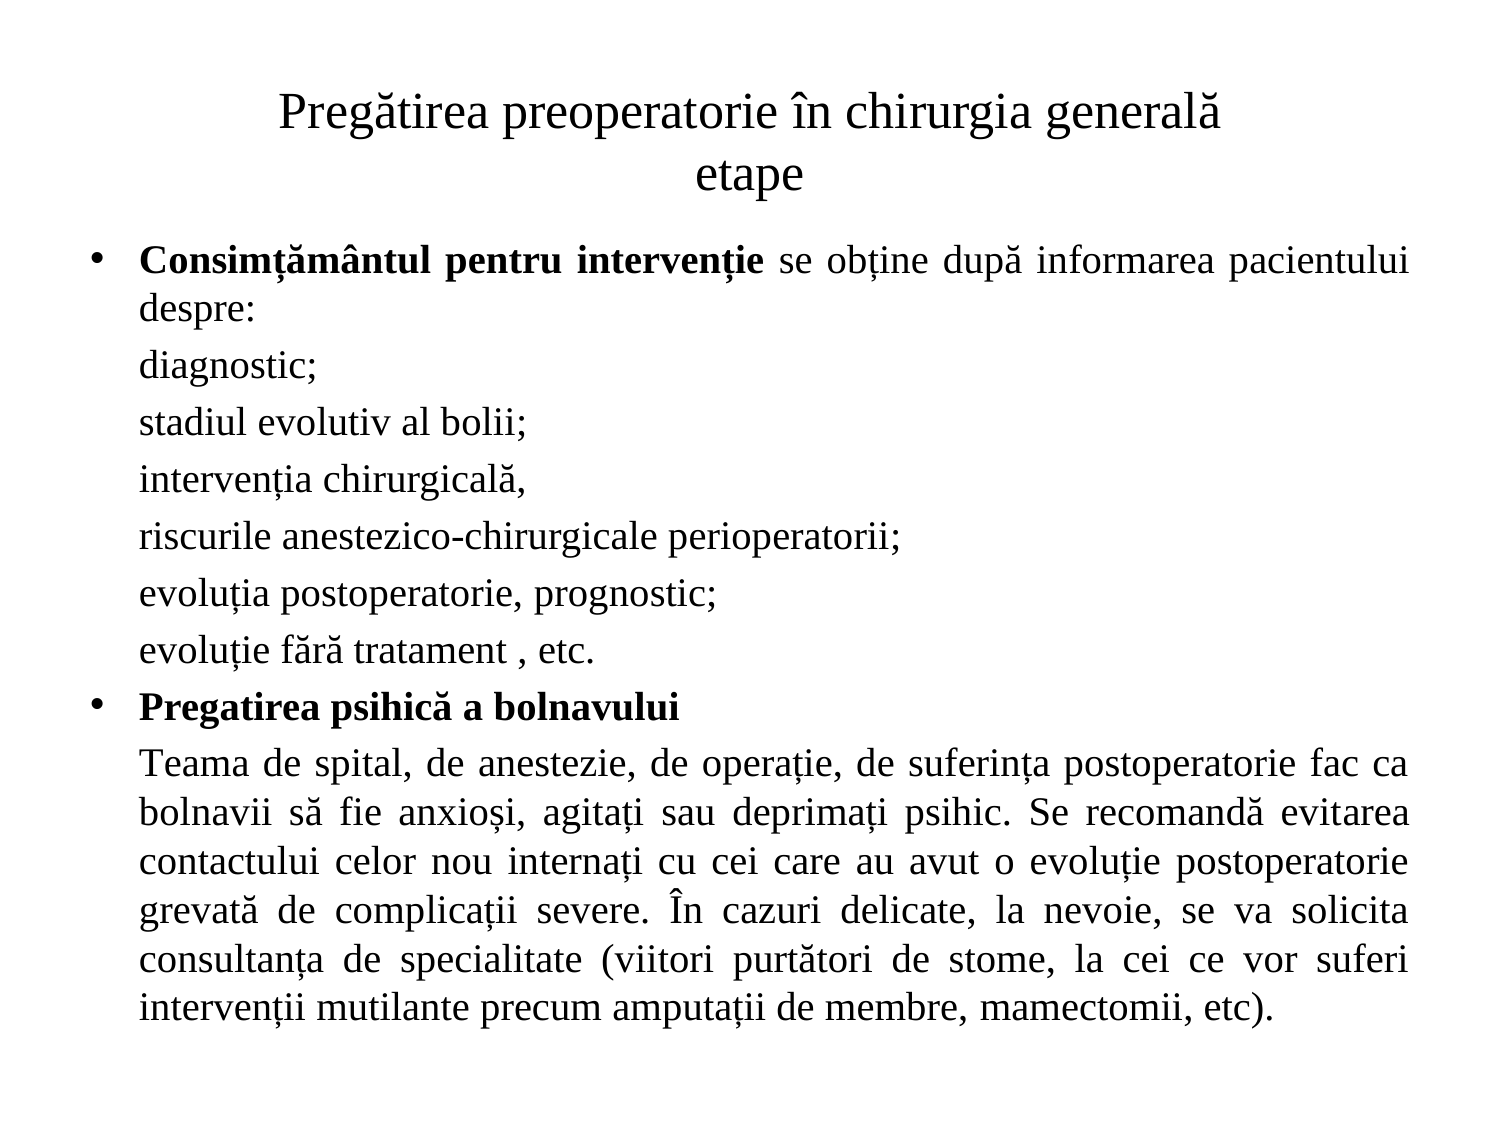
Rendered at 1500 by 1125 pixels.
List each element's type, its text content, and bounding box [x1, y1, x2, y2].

list Consimțământul pentru intervenție se obține după informarea pacientului despre: diagnostic; stadiul evolutiv al bolii; intervenția chirurgicală, riscurile anestezico-chirurgicale perioperatorii; evoluția postoperatorie, prognostic; evoluție fără tratament , etc. Pregatirea psihică a bolnavului Teama de spital, de anestezie, de operație, de suferința postoperatorie fac ca bolnavii să fie anxioși, agitați sau deprimați psihic. Se recomandă evitarea contactului celor nou internați cu cei care au avut o evoluție postoperatorie grevată de complicații severe. În cazuri delicate, la nevoie, se va solicita consultanța de specialitate (viitori purtători de stome, la cei ce vor suferi intervenții mutilante precum amputații de membre, mamectomii, etc). [75, 224, 1425, 1038]
title Pregătirea preoperatorie în chirurgia generală etape [75, 45, 1425, 224]
